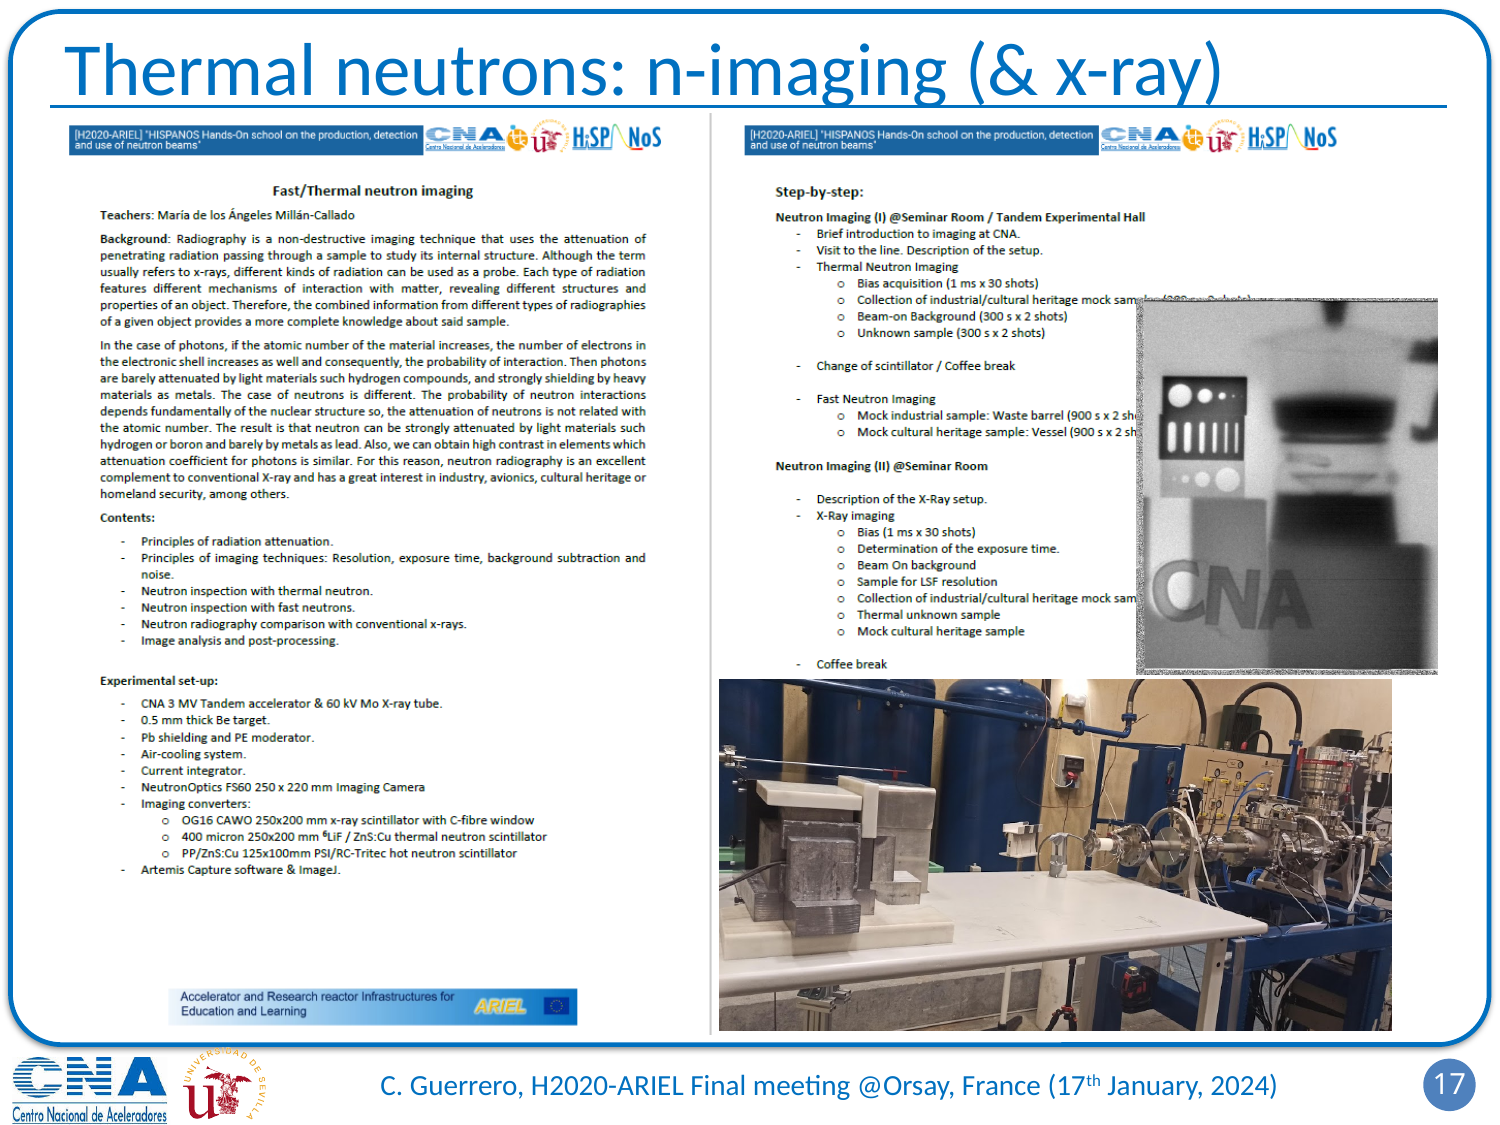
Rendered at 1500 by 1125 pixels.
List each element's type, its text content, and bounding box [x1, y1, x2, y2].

picture [63, 113, 1393, 1036]
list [1136, 297, 1438, 675]
picture [12, 1057, 172, 1125]
slide_number 17 [1423, 1058, 1476, 1112]
title Thermal neutrons: n-imaging (& x-ray) [50, 35, 1447, 126]
picture [183, 1042, 266, 1125]
